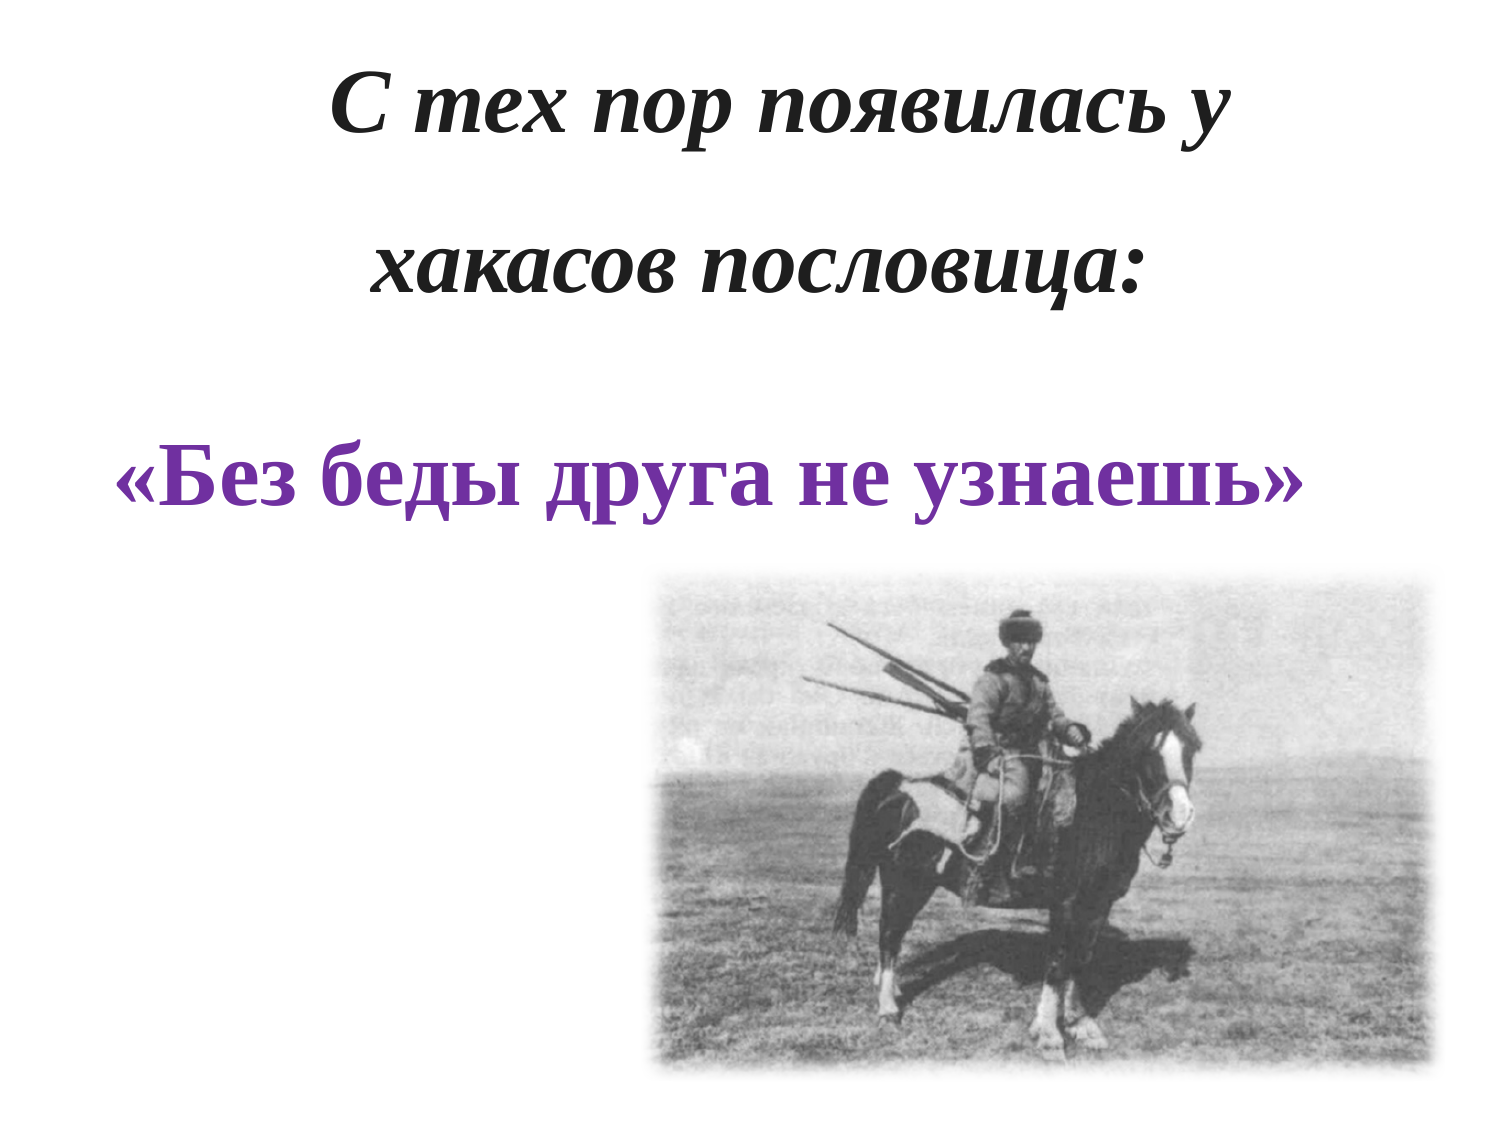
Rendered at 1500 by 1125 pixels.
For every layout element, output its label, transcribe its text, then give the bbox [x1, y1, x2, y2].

picture [640, 562, 1446, 1082]
title С тех пор появилась у хакасов пословица: [75, 45, 1425, 326]
list «Без беды друга не узнаешь» [75, 326, 1425, 1005]
